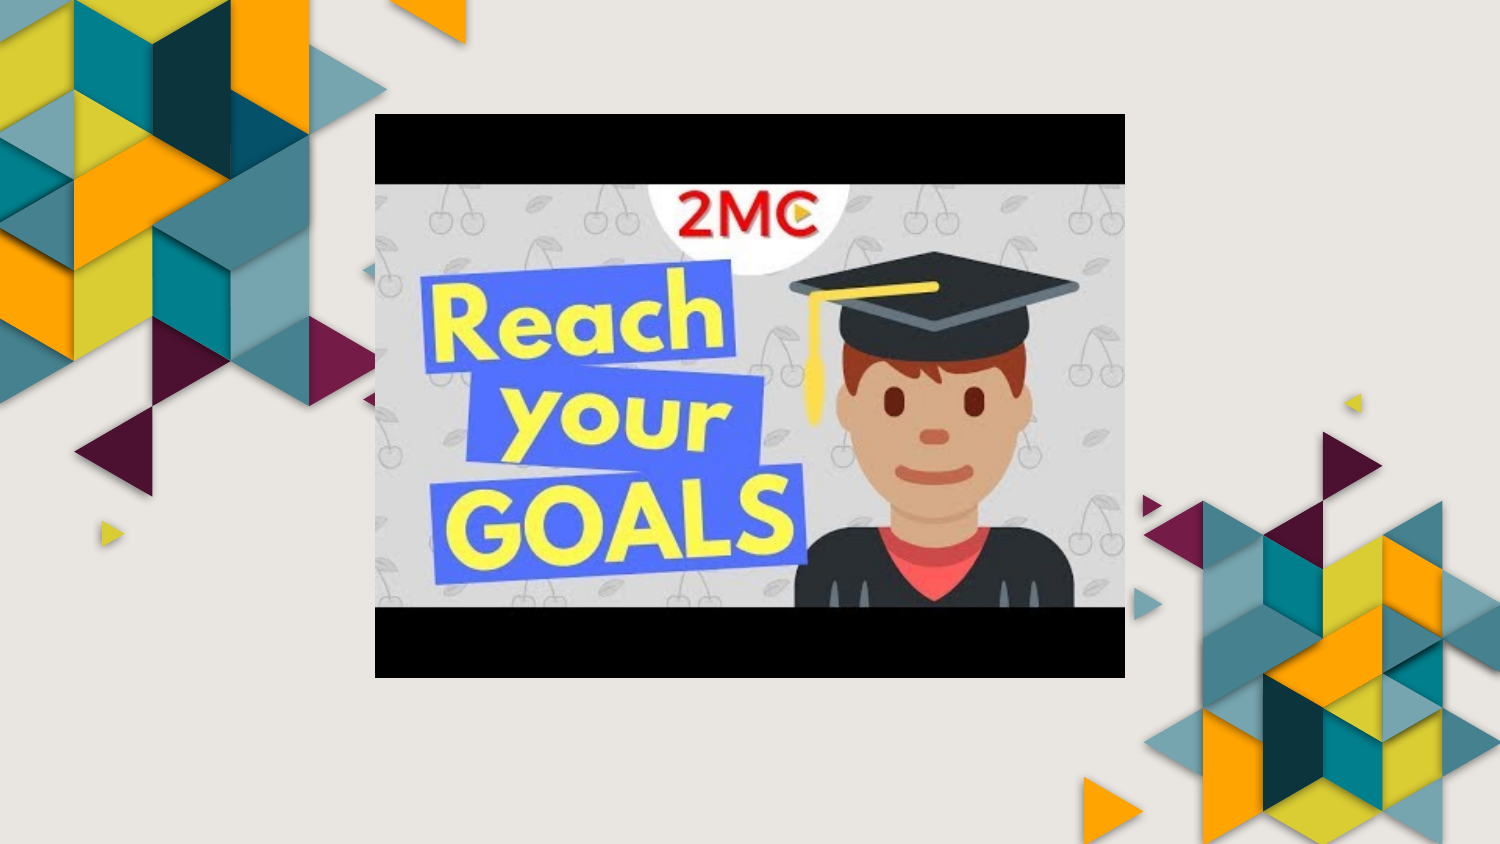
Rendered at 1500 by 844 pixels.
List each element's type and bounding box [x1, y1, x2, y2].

picture [374, 114, 1126, 678]
